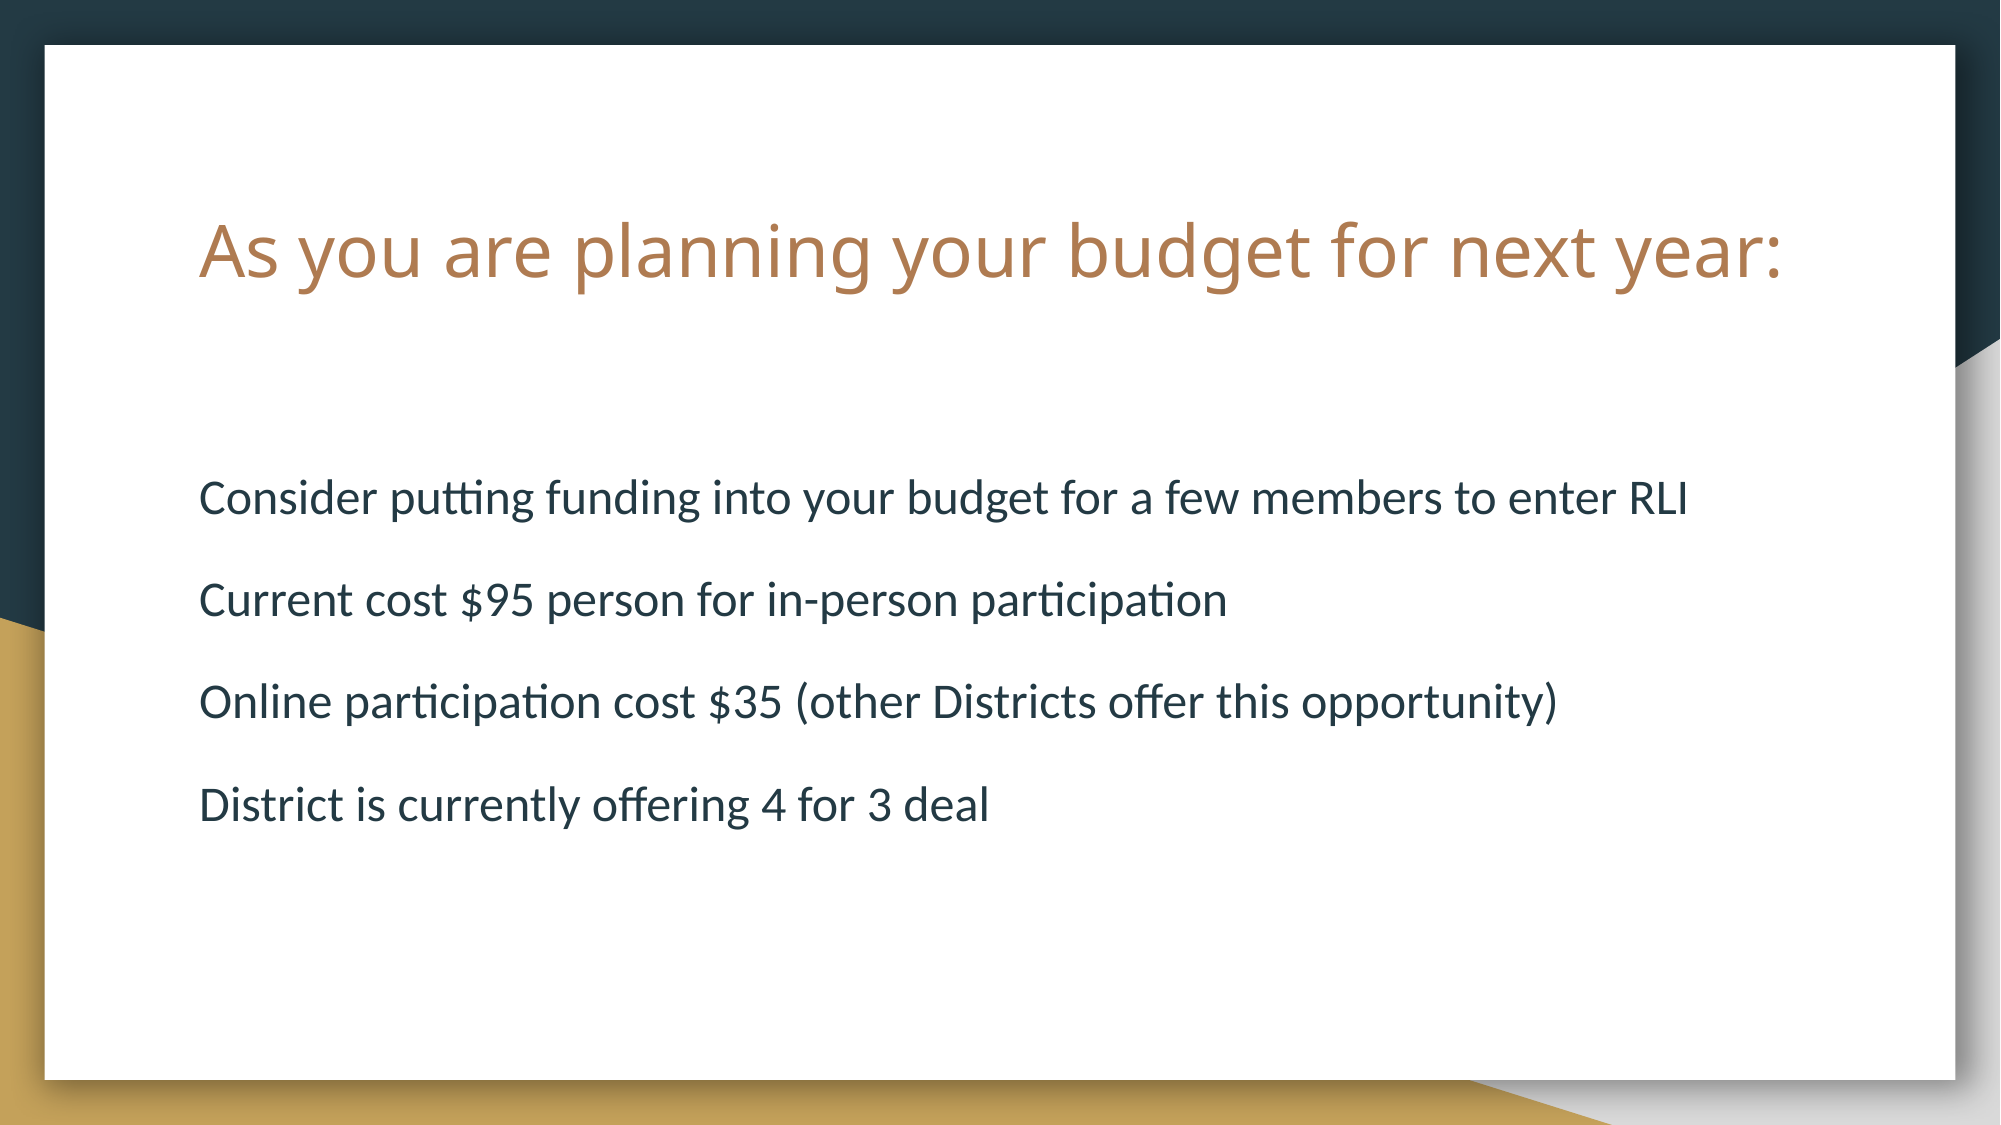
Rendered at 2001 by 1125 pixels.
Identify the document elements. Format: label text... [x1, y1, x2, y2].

list Consider putting funding into your budget for a few members to enter RLI Current cost $95 person for in-person participation Online participation cost $35 (other Districts offer this opportunity) District is currently offering 4 for 3 deal [179, 435, 1821, 971]
title As you are planning your budget for next year: [179, 184, 1821, 394]
